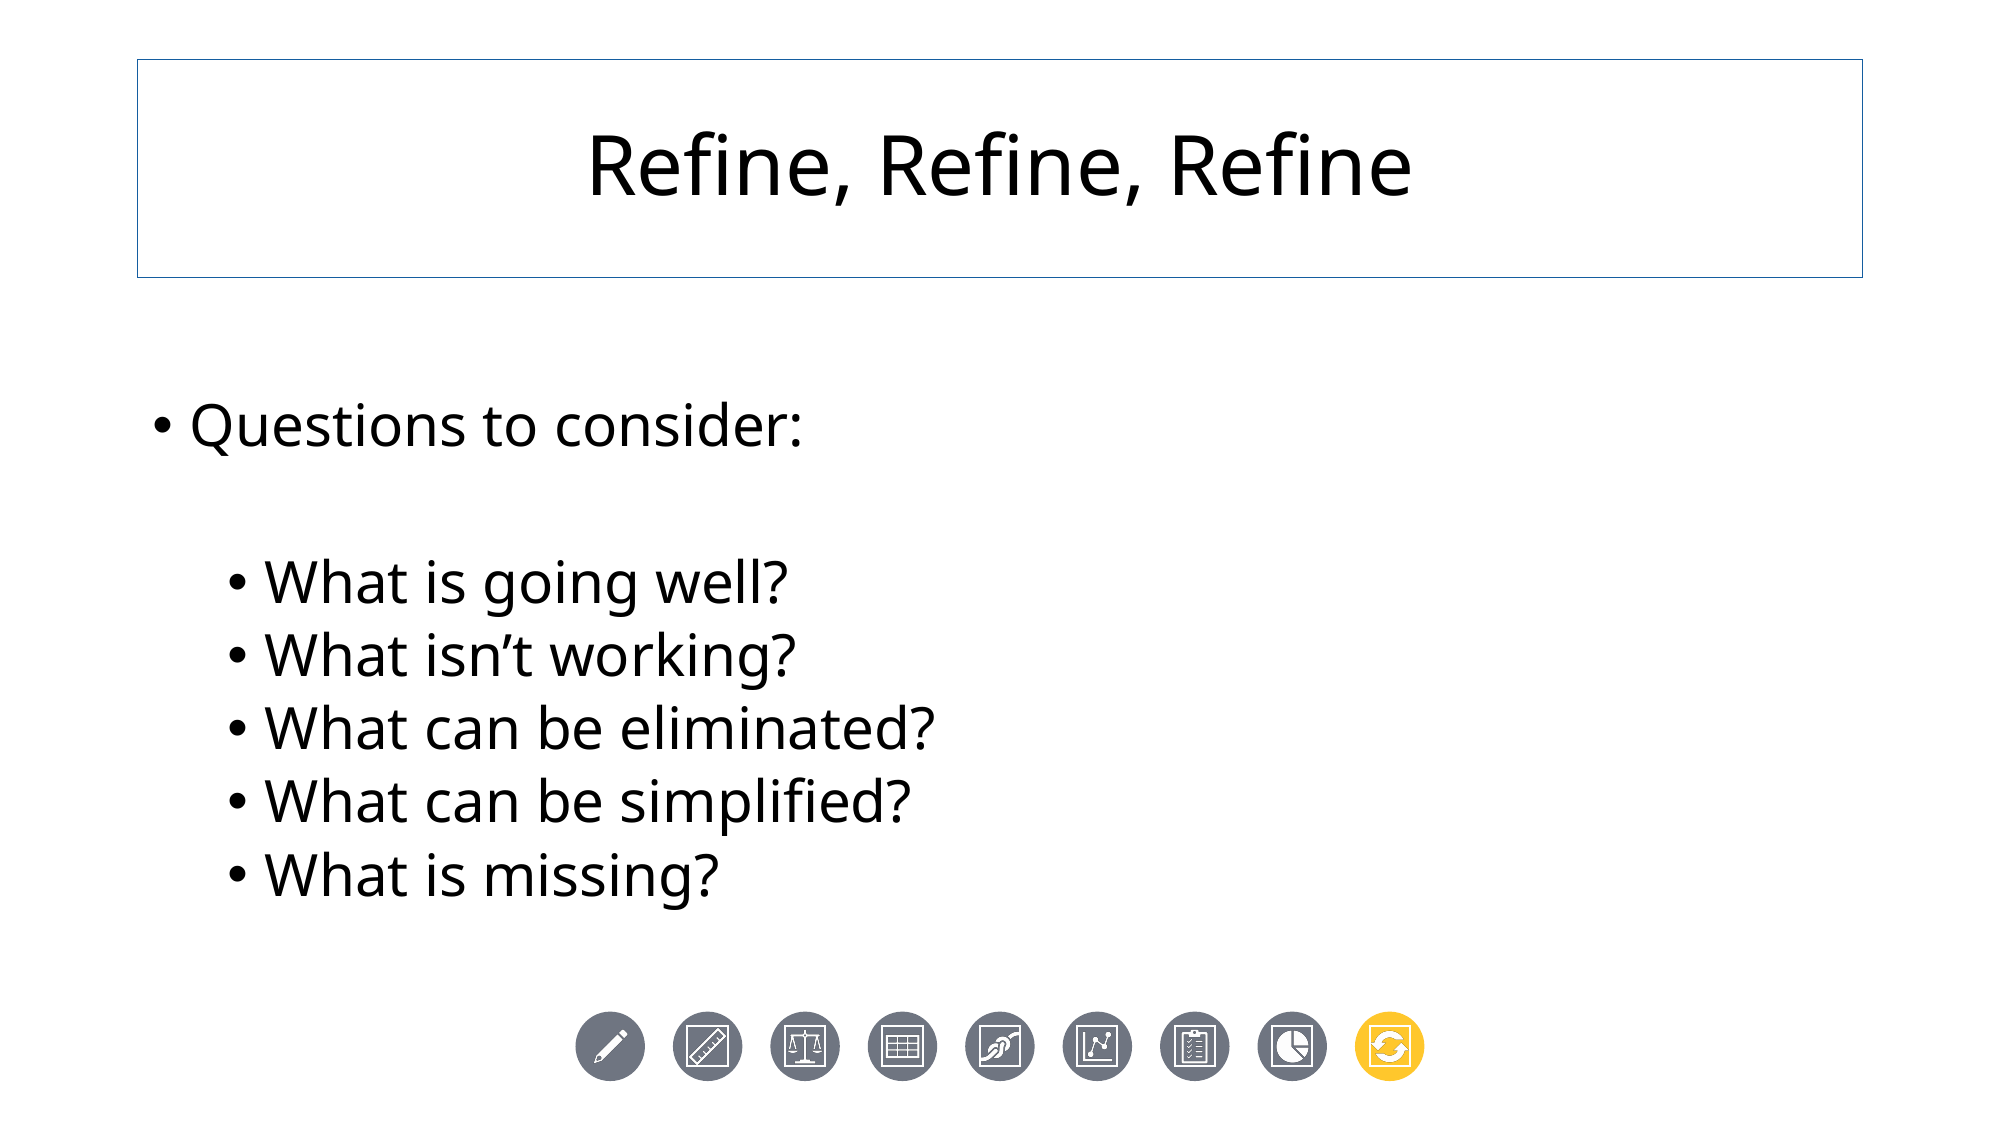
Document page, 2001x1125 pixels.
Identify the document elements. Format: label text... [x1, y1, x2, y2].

list Questions to consider: What is going well? What isn’t working? What can be eliminated? What can be simplified? What is missing? [137, 297, 1863, 1012]
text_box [575, 1011, 1425, 1082]
title Refine, Refine, Refine [137, 59, 1863, 278]
